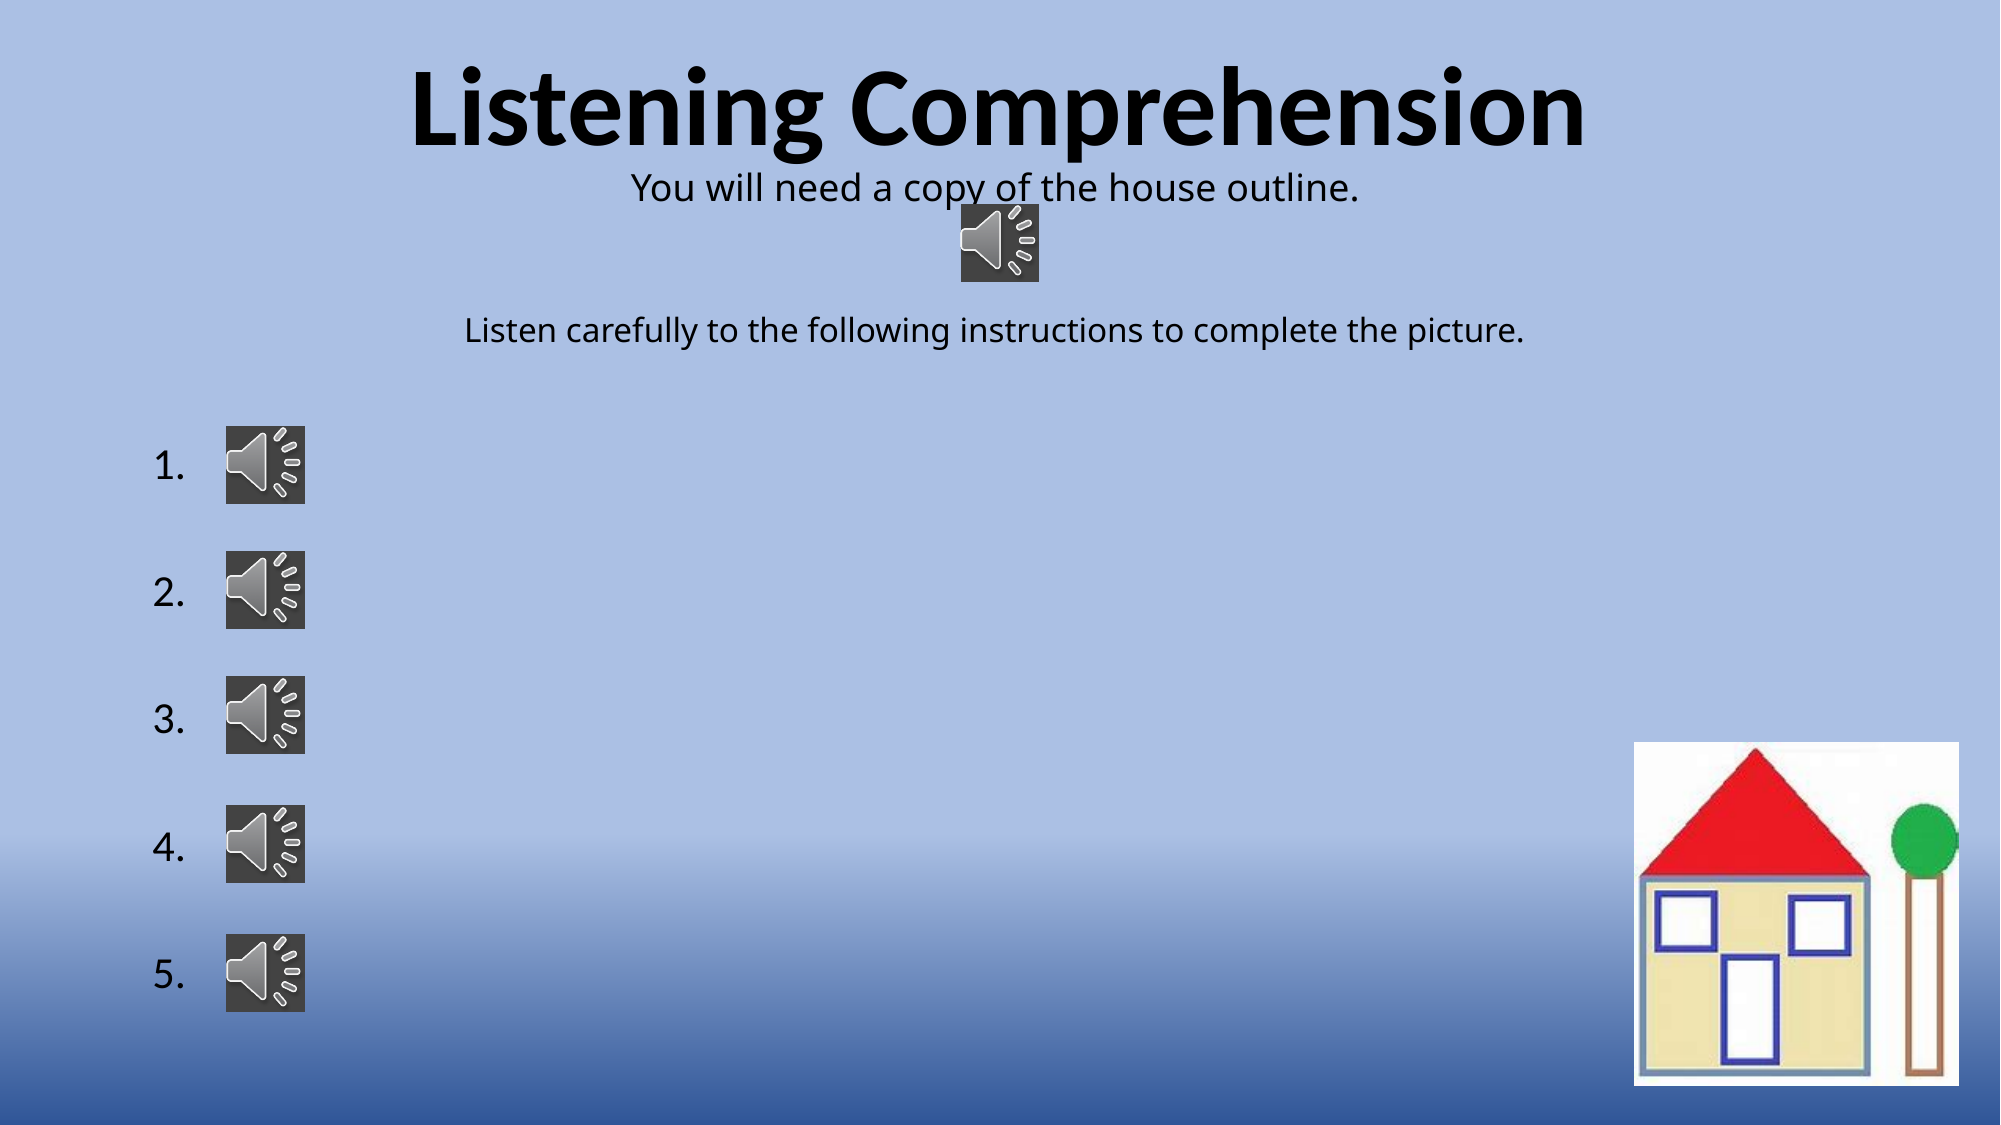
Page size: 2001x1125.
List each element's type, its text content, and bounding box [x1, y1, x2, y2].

picture [225, 933, 306, 1014]
picture [959, 202, 1040, 283]
picture [225, 424, 306, 505]
picture [225, 675, 306, 756]
picture [225, 549, 306, 630]
title Listening Comprehension You will need a copy of the house outline. [137, 20, 1863, 283]
picture [1634, 742, 1959, 1086]
list Listen carefully to the following instructions to complete the picture. 1. 2. 3. 4. 5. [137, 299, 1863, 1014]
picture [225, 804, 306, 885]
